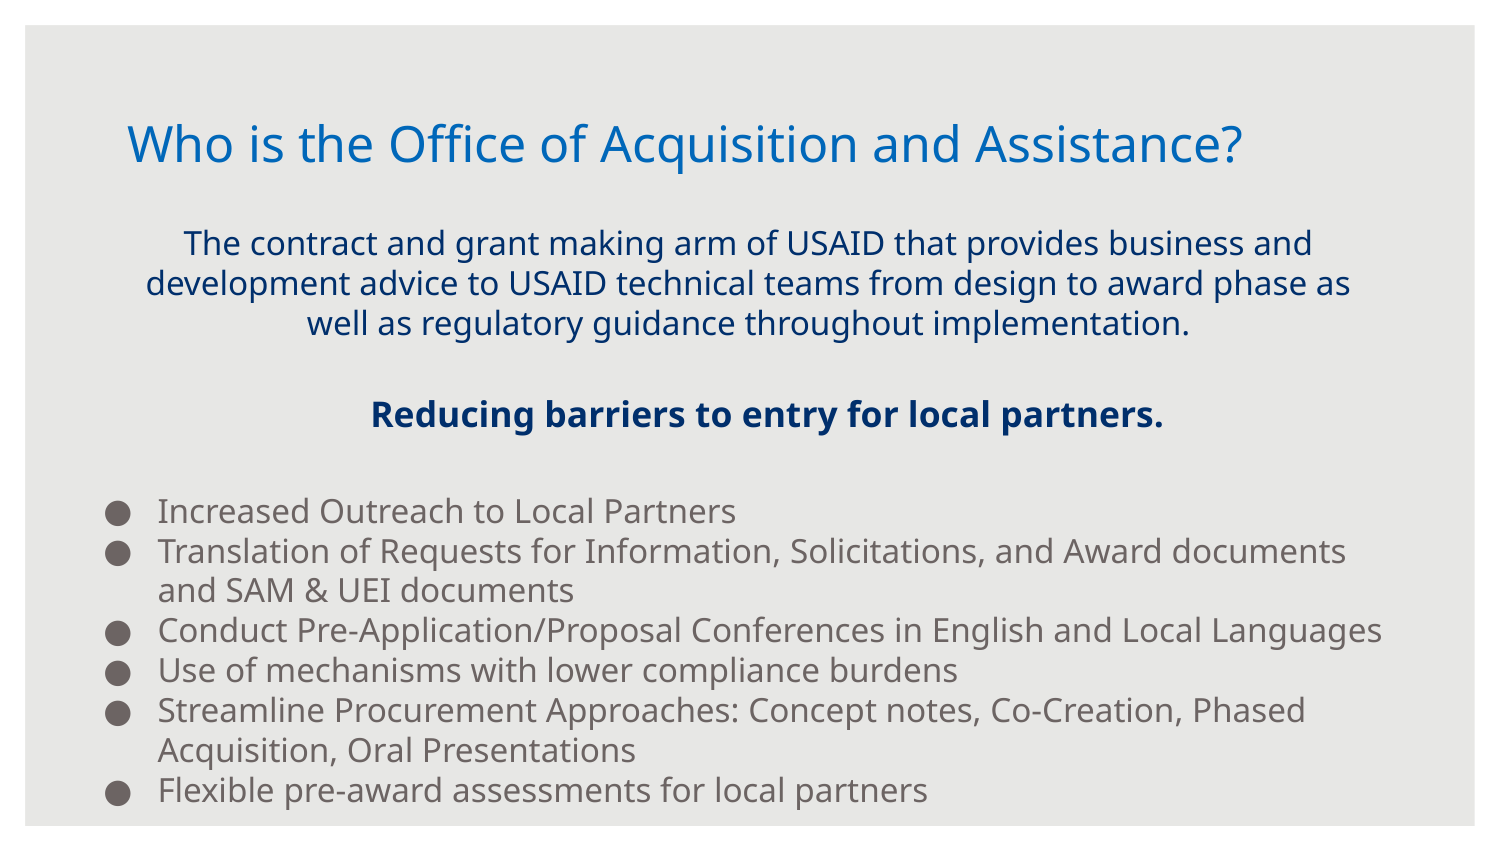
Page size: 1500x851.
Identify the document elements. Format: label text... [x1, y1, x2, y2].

title Who is the Office of Acquisition and Assistance? [112, 111, 1388, 188]
text_box Increased Outreach to Local Partners Translation of Requests for Information, Solicitations, and Award documents and SAM & UEI documents Conduct Pre-Application/Proposal Conferences in English and Local Languages Use of mechanisms with lower compliance burdens Streamline Procurement Approaches: Concept notes, Co-Creation, Phased Acquisition, Oral Presentations Flexible pre-award assessments for local partners [67, 474, 1406, 851]
text_box Reducing barriers to entry for local partners. [147, 377, 1388, 450]
text_box The contract and grant making arm of USAID that provides business and development advice to USAID technical teams from design to award phase as well as regulatory guidance throughout implementation. [129, 207, 1370, 358]
